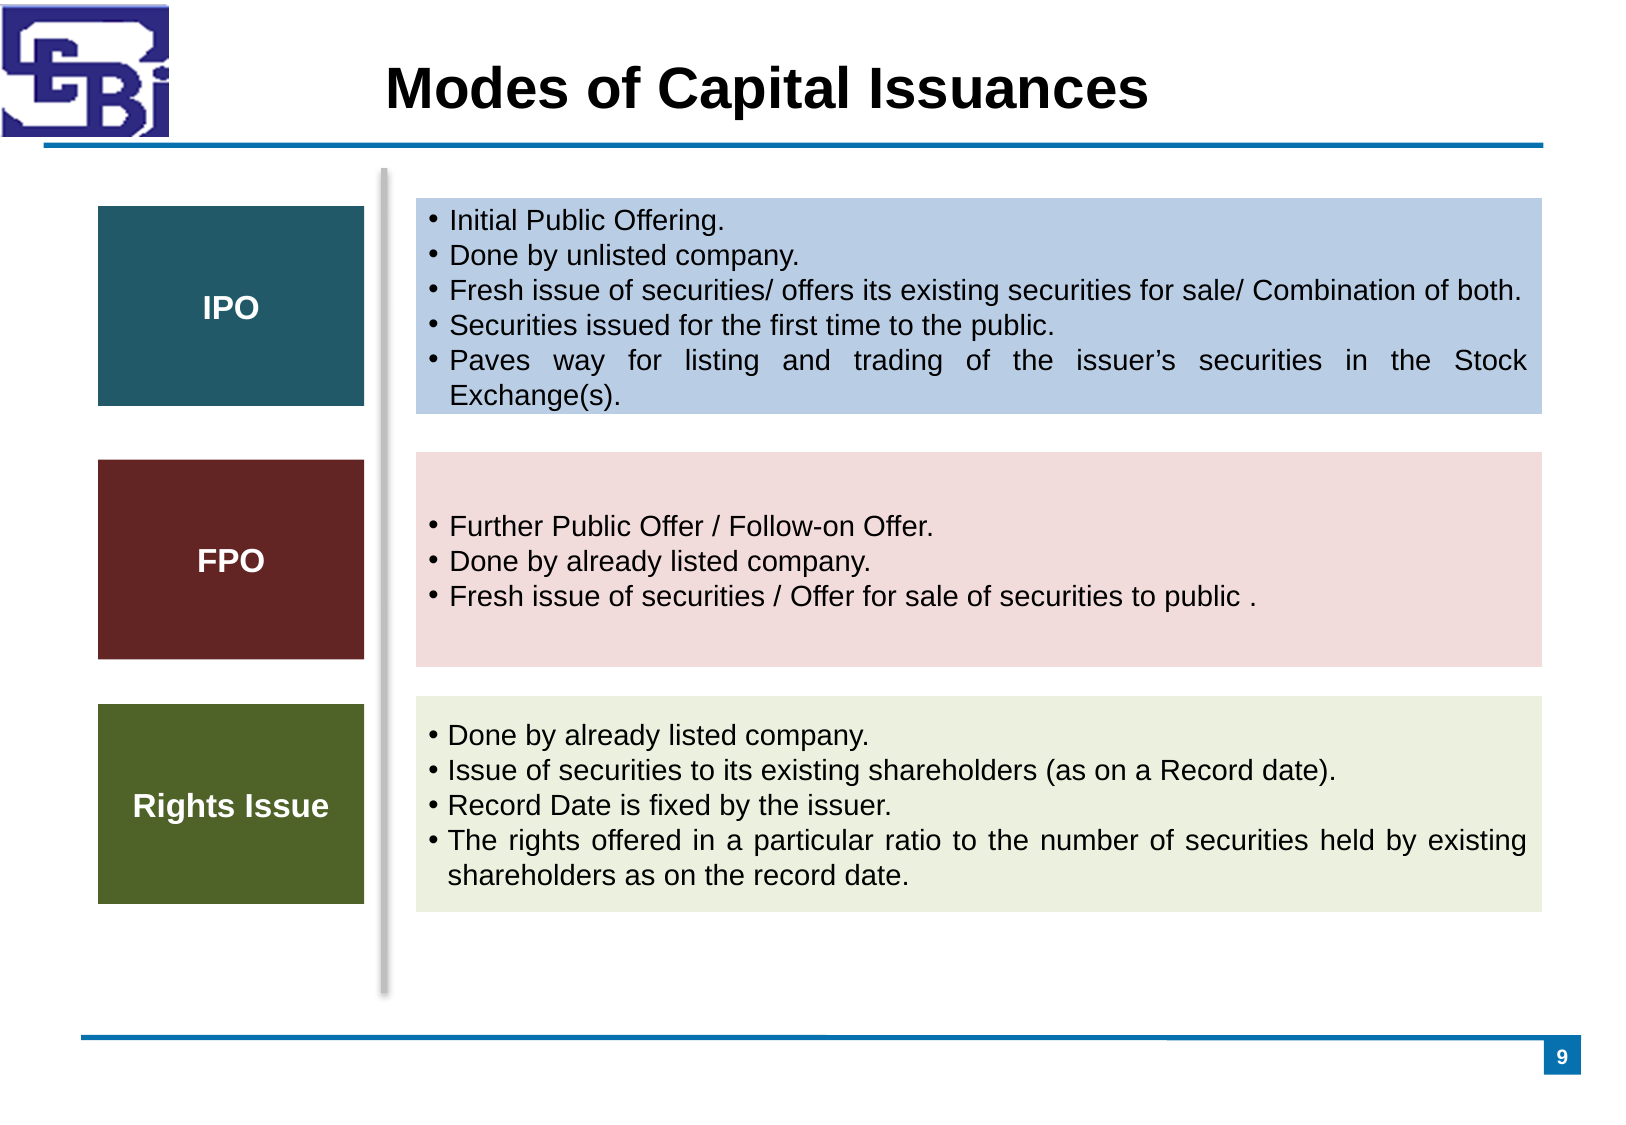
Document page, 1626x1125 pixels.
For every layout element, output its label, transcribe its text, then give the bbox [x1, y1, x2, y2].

text_box Modes of Capital Issuances [173, 42, 1518, 128]
text_box 9 [1543, 1037, 1581, 1075]
picture [0, 4, 170, 137]
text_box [97, 167, 1544, 994]
